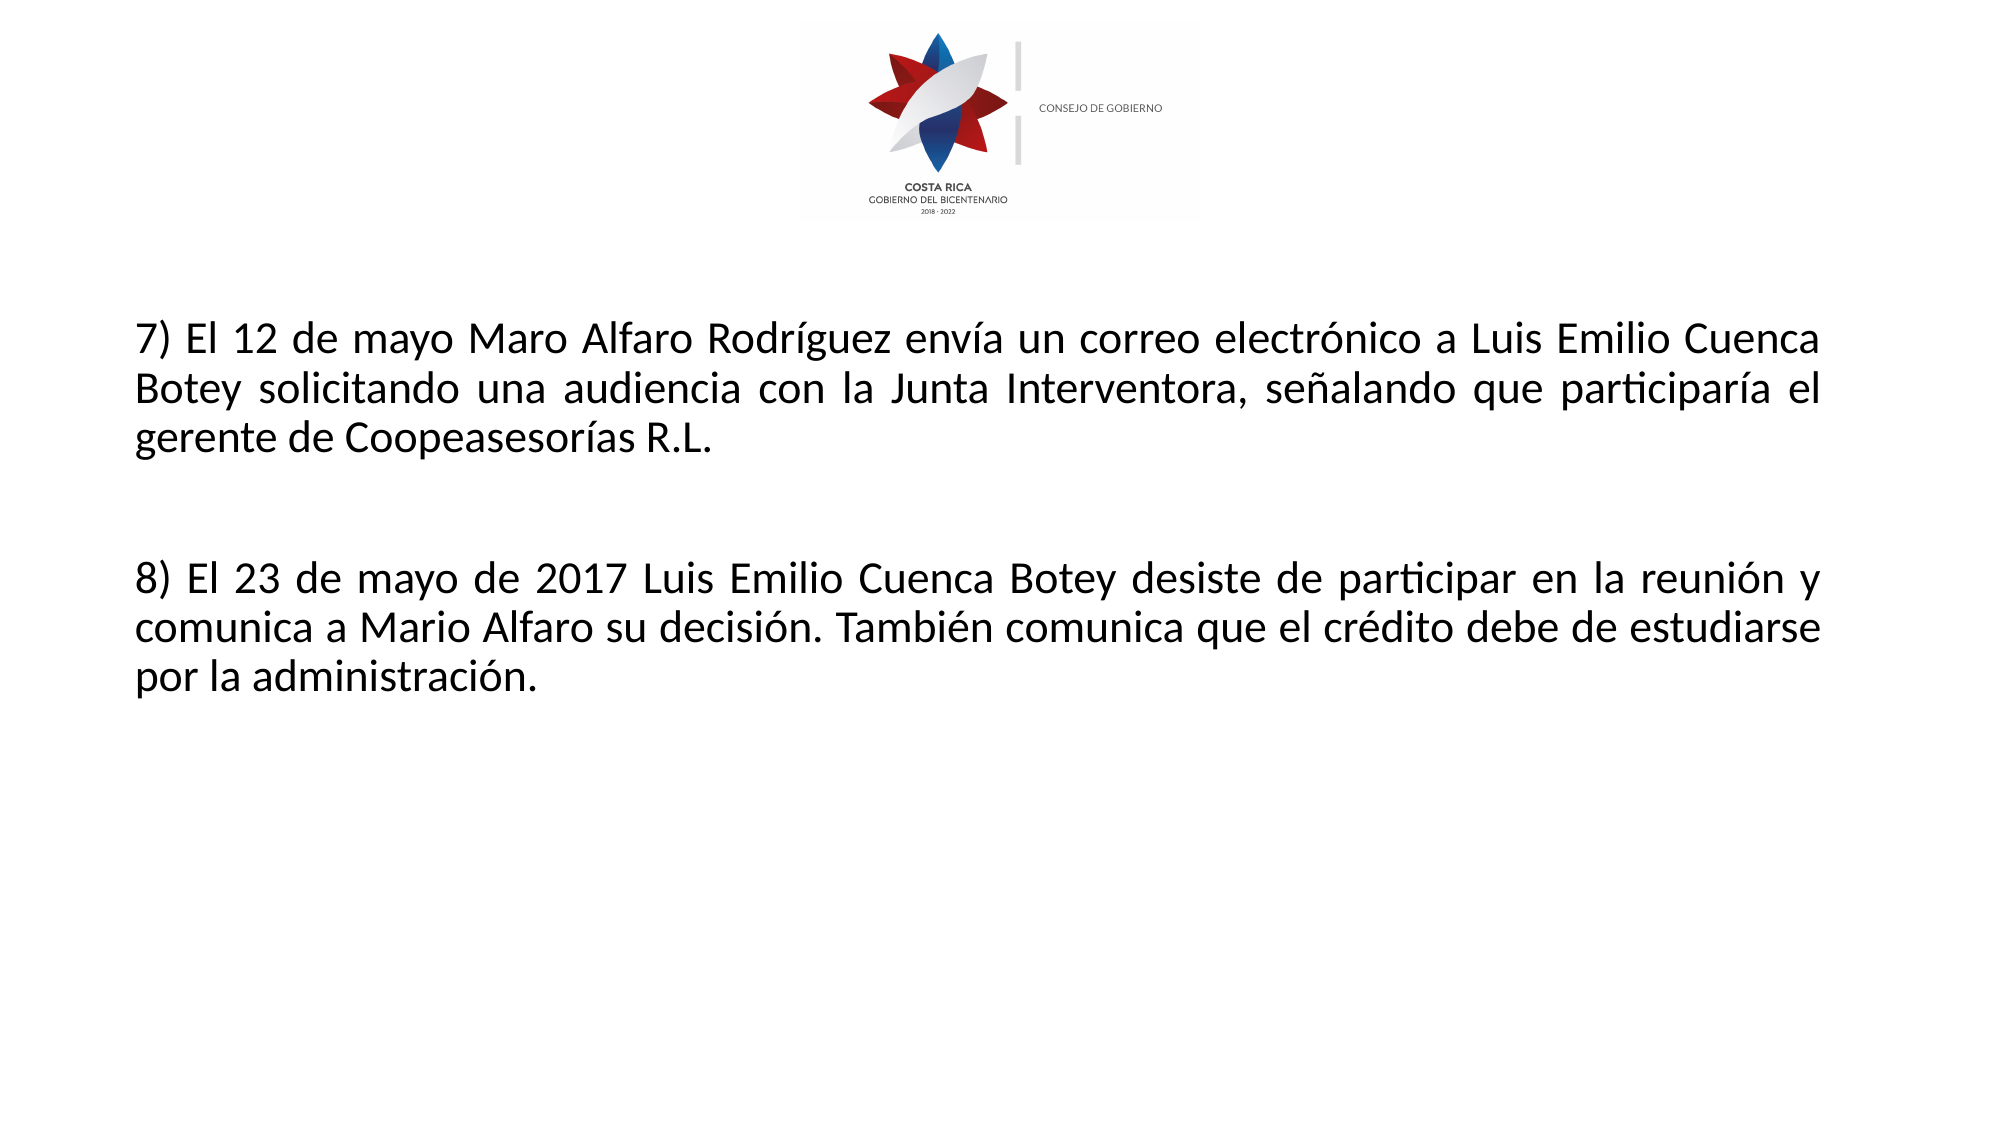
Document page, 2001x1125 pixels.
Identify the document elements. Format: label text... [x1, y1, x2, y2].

text_box [98, 373, 1859, 1029]
picture [799, 21, 1200, 222]
subtitle 7) El 12 de mayo Maro Alfaro Rodríguez envía un correo electrónico a Luis Emilio Cuenca Botey solicitando una audiencia con la Junta Interventora, señalando que participaría el gerente de Coopeasesorías R.L. 8) El 23 de mayo de 2017 Luis Emilio Cuenca Botey desiste de participar en la reunión y comunica a Mario Alfaro su decisión. También comunica que el crédito debe de estudiarse por la administración. [119, 306, 1838, 744]
